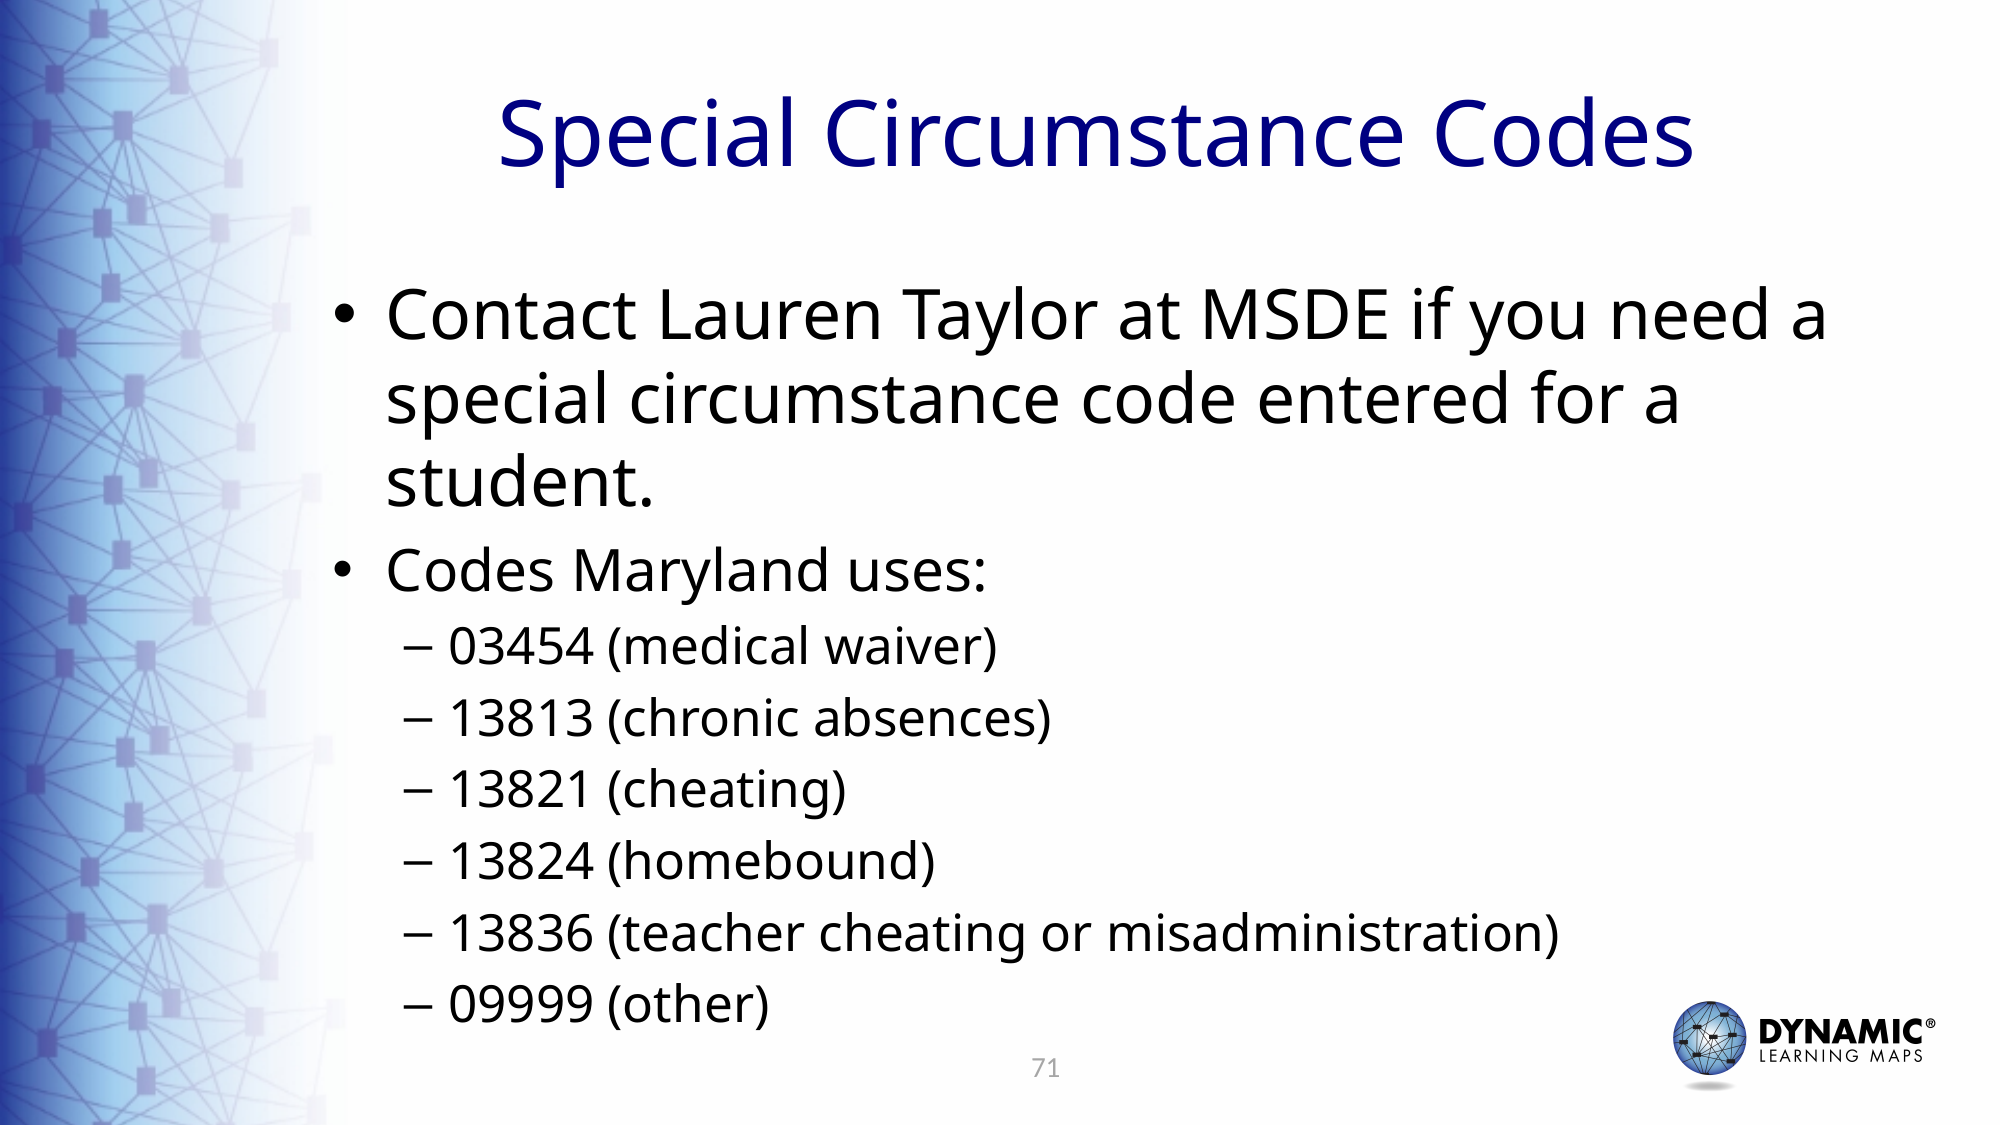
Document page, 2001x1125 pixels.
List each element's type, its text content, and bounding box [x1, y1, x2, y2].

list Contact Lauren Taylor at MSDE if you need a special circumstance code entered for a student. Codes Maryland uses: 03454 (medical waiver) 13813 (chronic absences) 13821 (cheating) 13824 (homebound) 13836 (teacher cheating or misadministration) 09999 (other) [317, 262, 1966, 1049]
title Special Circumstance Codes [197, 35, 1998, 224]
picture [0, 0, 2000, 1125]
